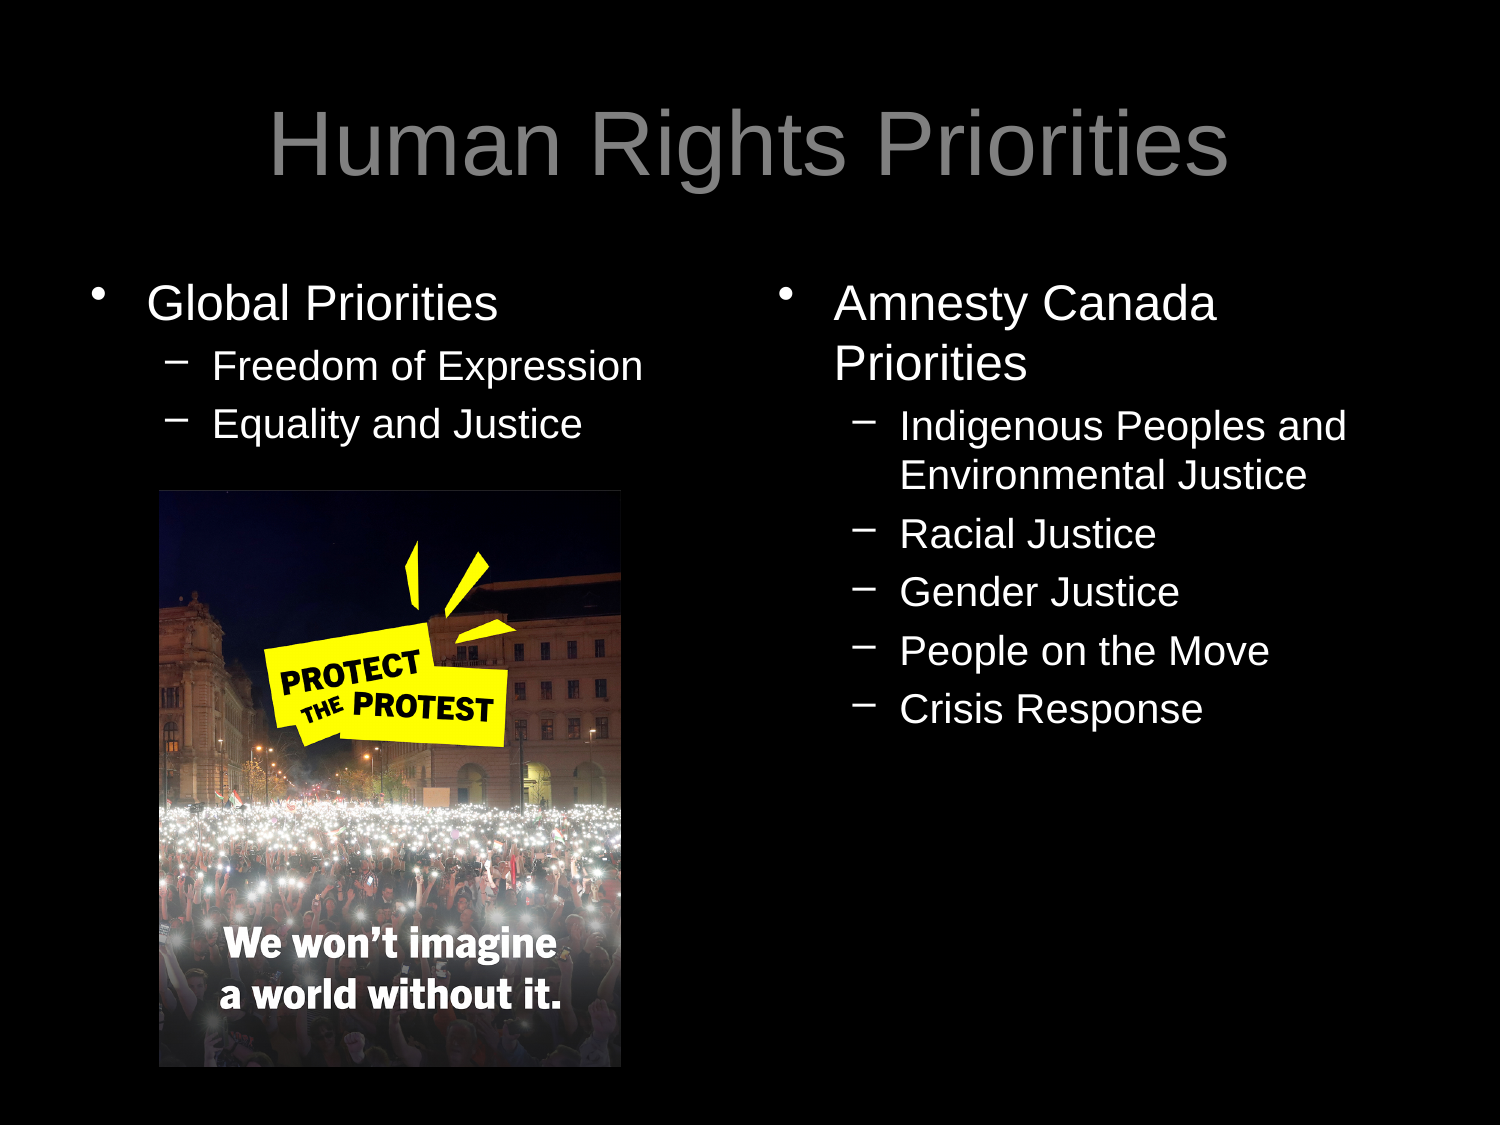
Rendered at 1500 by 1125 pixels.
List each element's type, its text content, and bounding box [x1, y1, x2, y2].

list Amnesty Canada Priorities Indigenous Peoples and Environmental Justice Racial Justice Gender Justice People on the Move Crisis Response [762, 262, 1425, 1005]
picture [159, 490, 621, 1067]
title Human Rights Priorities [75, 45, 1425, 233]
list Global Priorities Freedom of Expression Equality and Justice [75, 262, 738, 1005]
